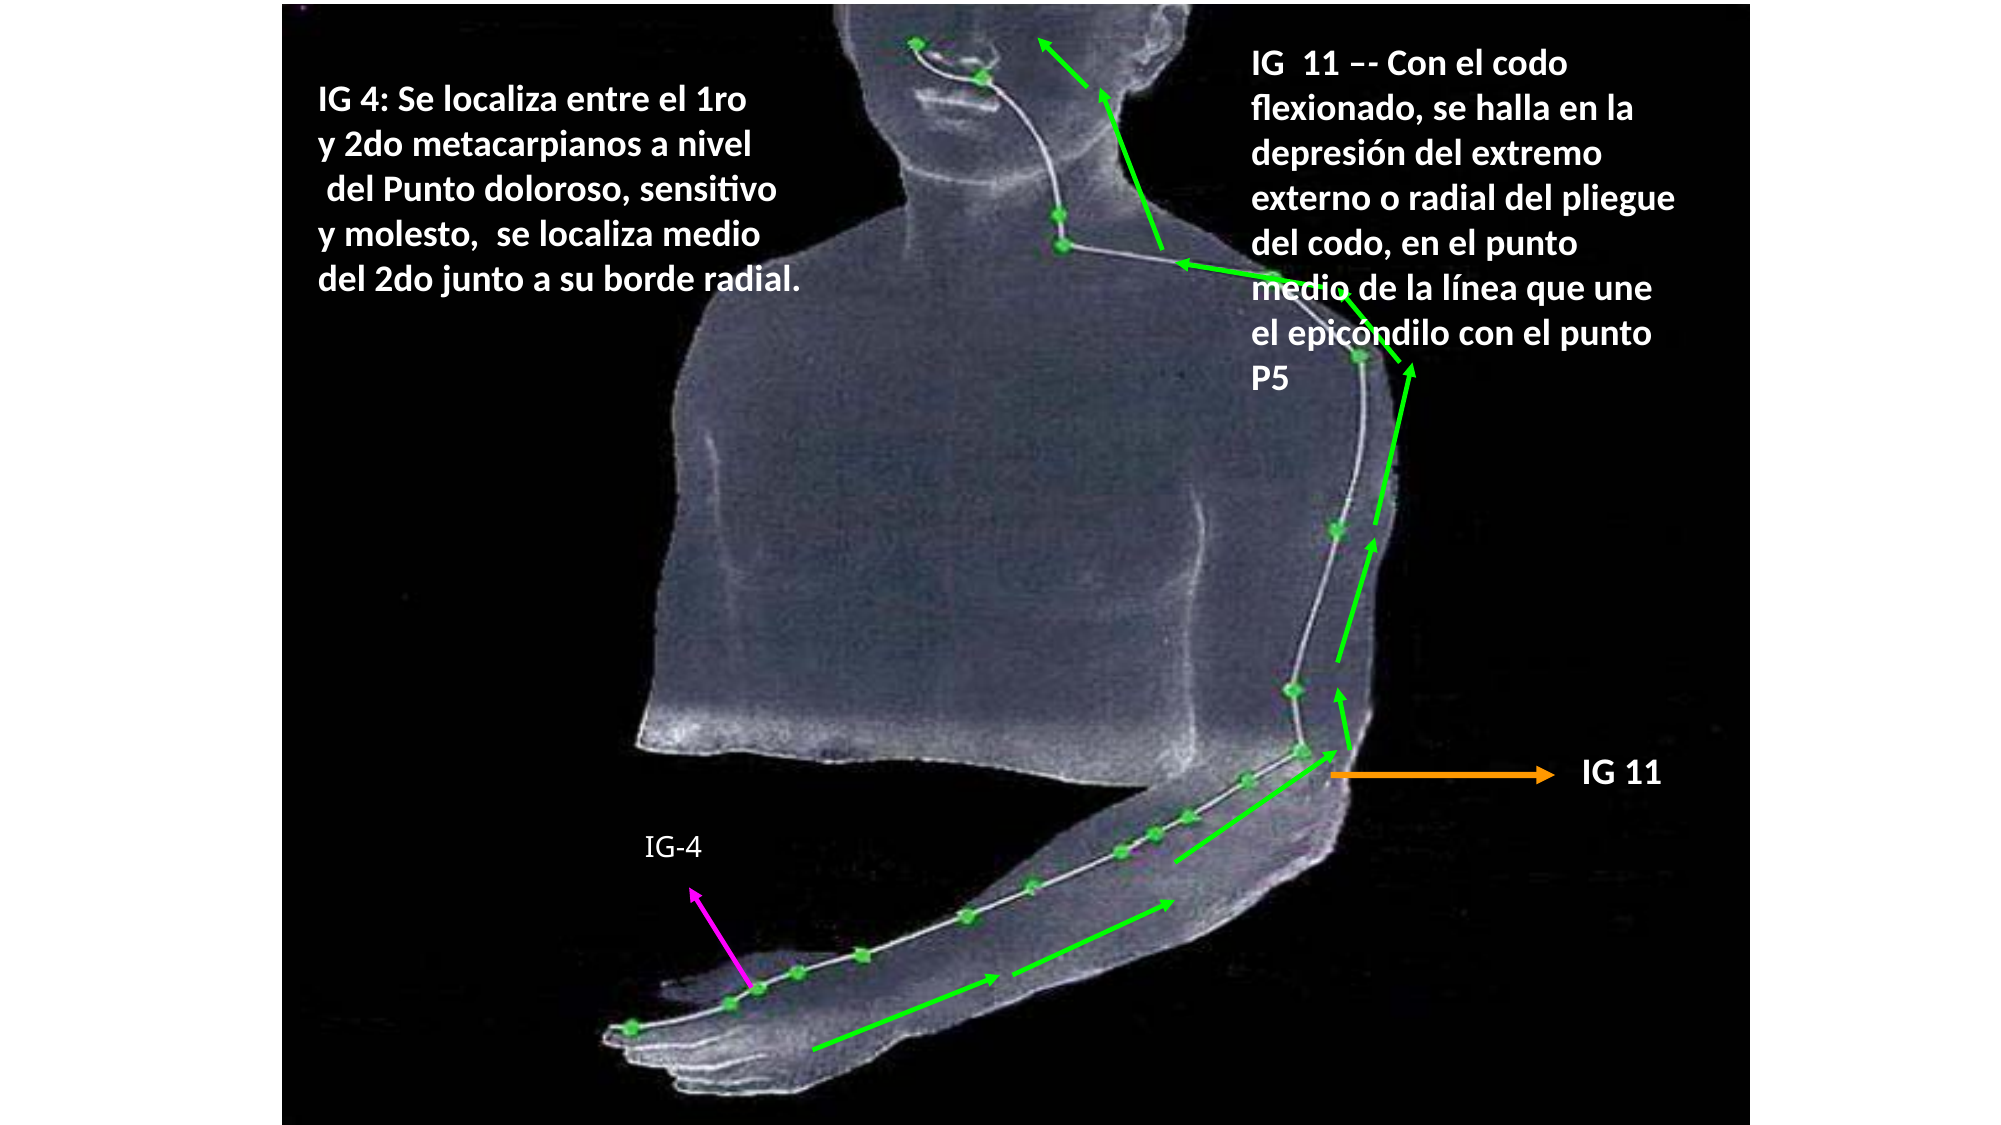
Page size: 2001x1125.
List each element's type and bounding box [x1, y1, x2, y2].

picture [281, 4, 1750, 1125]
